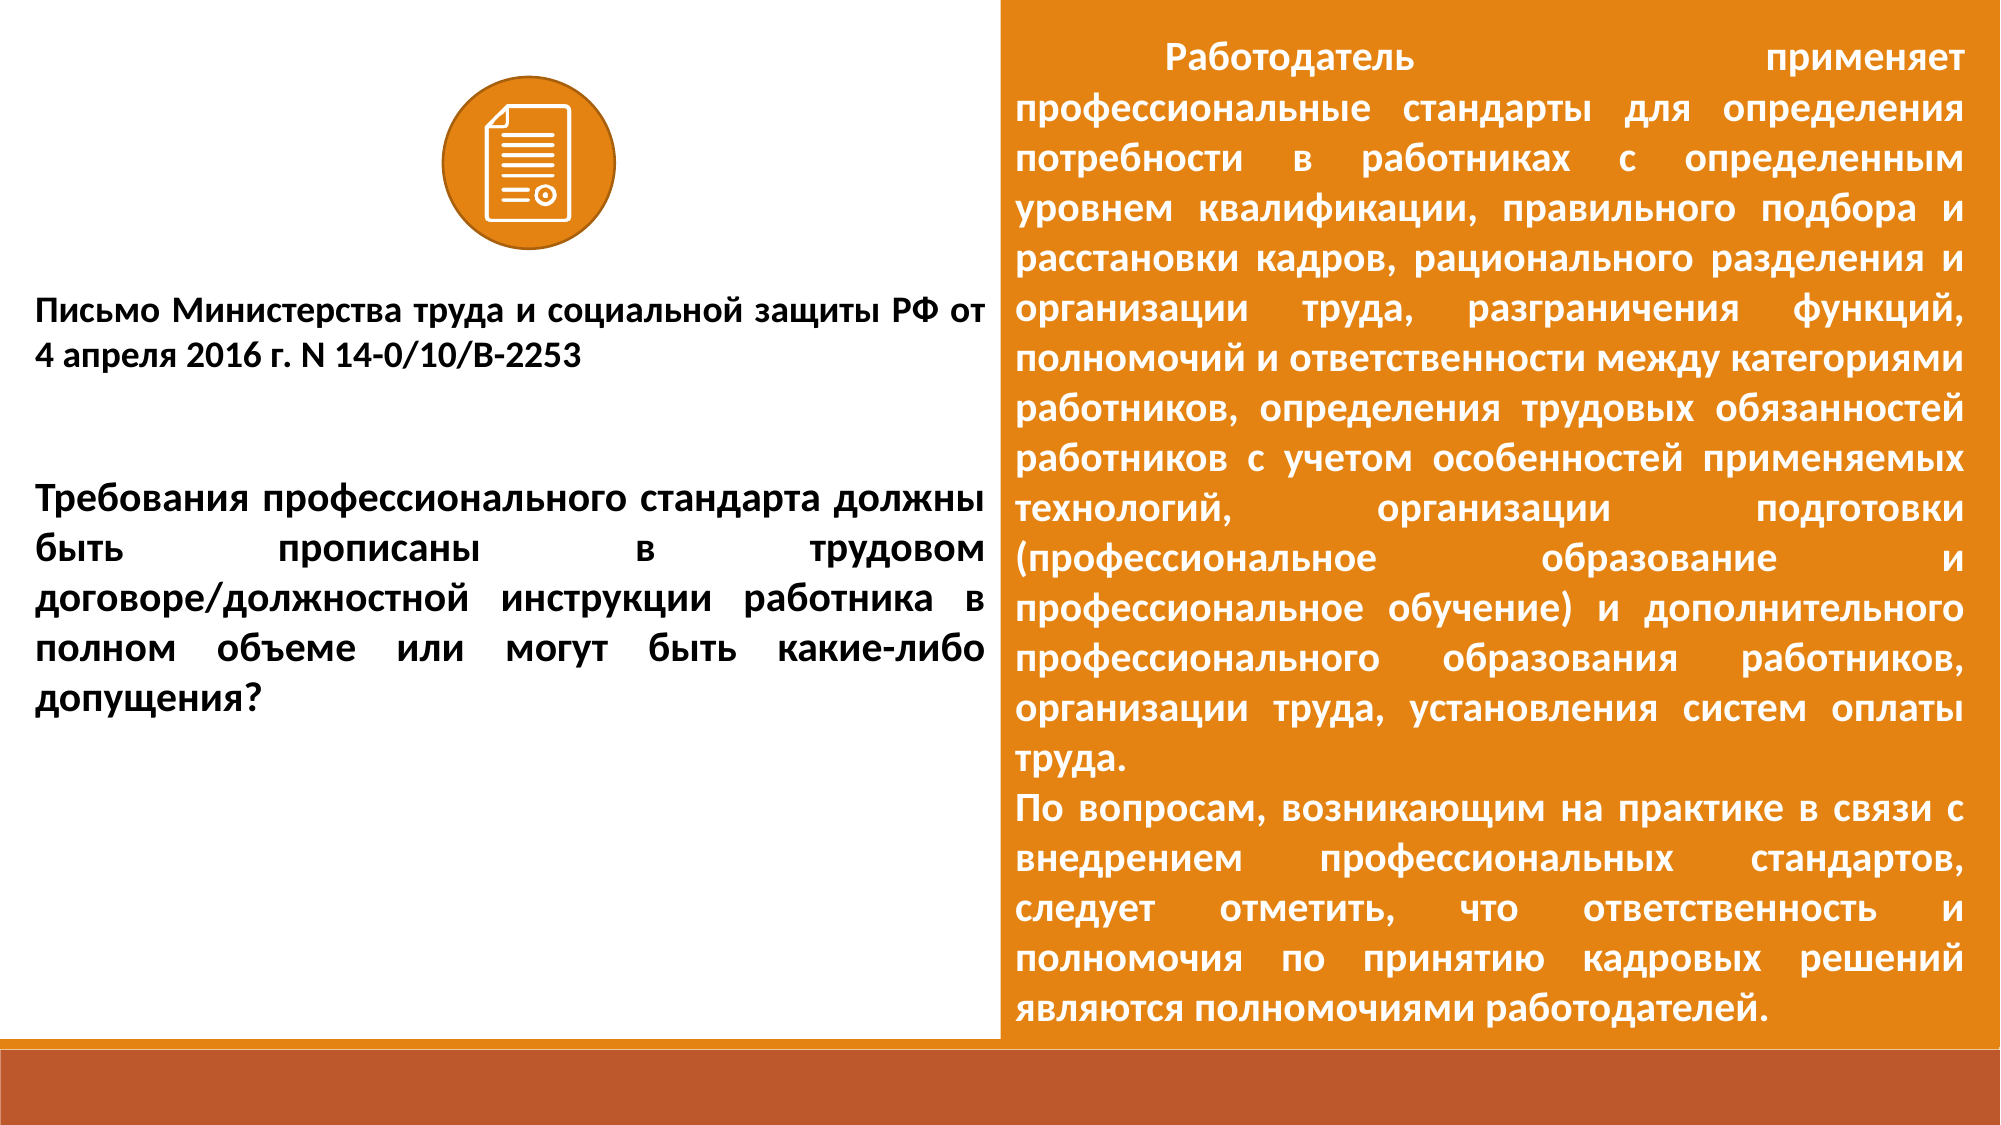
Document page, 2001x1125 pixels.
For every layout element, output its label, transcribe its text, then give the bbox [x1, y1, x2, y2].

text_box Письмо Министерства труда и социальной защиты РФ от 4 апреля 2016 г. N 14-0/10/В-2253 Требования профессионального стандарта должны быть прописаны в трудовом договоре/должностной инструкции работника в полном объеме или могут быть какие-либо допущения? [20, 277, 1001, 728]
text_box [441, 75, 617, 223]
text_box Работодатель применяет профессиональные стандарты для определения потребности в работниках с определенным уровнем квалификации, правильного подбора и расстановки кадров, рационального разделения и организации труда, разграничения функций, полномочий и ответственности между категориями работников, определения трудовых обязанностей работников с учетом особенностей применяемых технологий, организации подготовки (профессиональное образование и профессиональное обучение) и дополнительного профессионального образования работников, организации труда, установления систем оплаты труда. По вопросам, возникающим на практике в связи с внедрением профессиональных стандартов, следует отметить, что ответственность и полномочия по принятию кадровых решений являются полномочиями работодателей. [1000, 21, 1981, 1037]
picture [468, 103, 587, 223]
text_box [999, 0, 2000, 1048]
text_box [474, 231, 584, 251]
